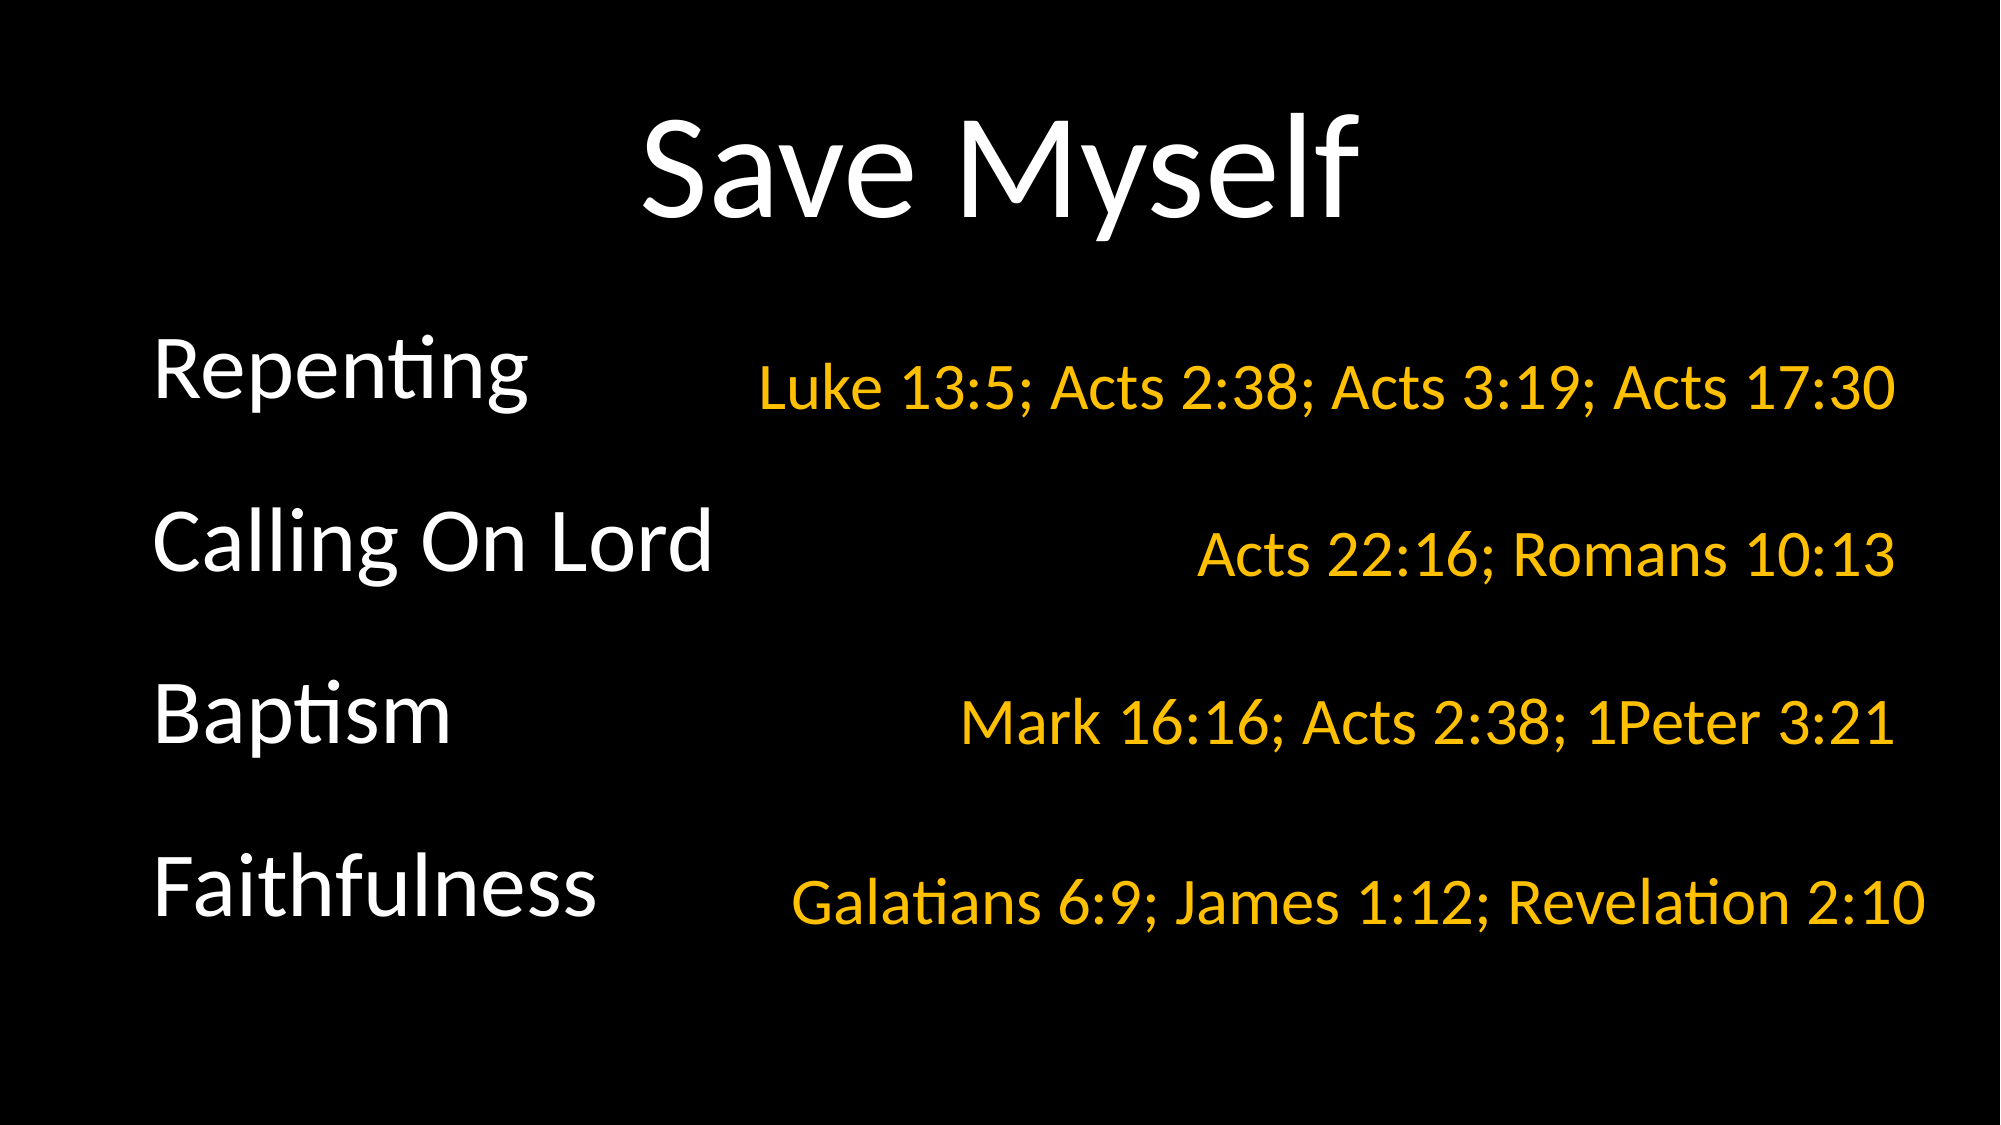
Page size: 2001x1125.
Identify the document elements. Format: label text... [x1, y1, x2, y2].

list Luke 13:5; Acts 2:38; Acts 3:19; Acts 17:30 Acts 22:16; Romans 10:13 Mark 16:16; Acts 2:38; 1Peter 3:21 Galatians 6:9; James 1:12; Revelation 2:10 [710, 335, 1942, 1066]
list Repenting Calling On Lord Baptism Faithfulness [137, 299, 988, 1066]
title Save Myself [137, 59, 1863, 278]
